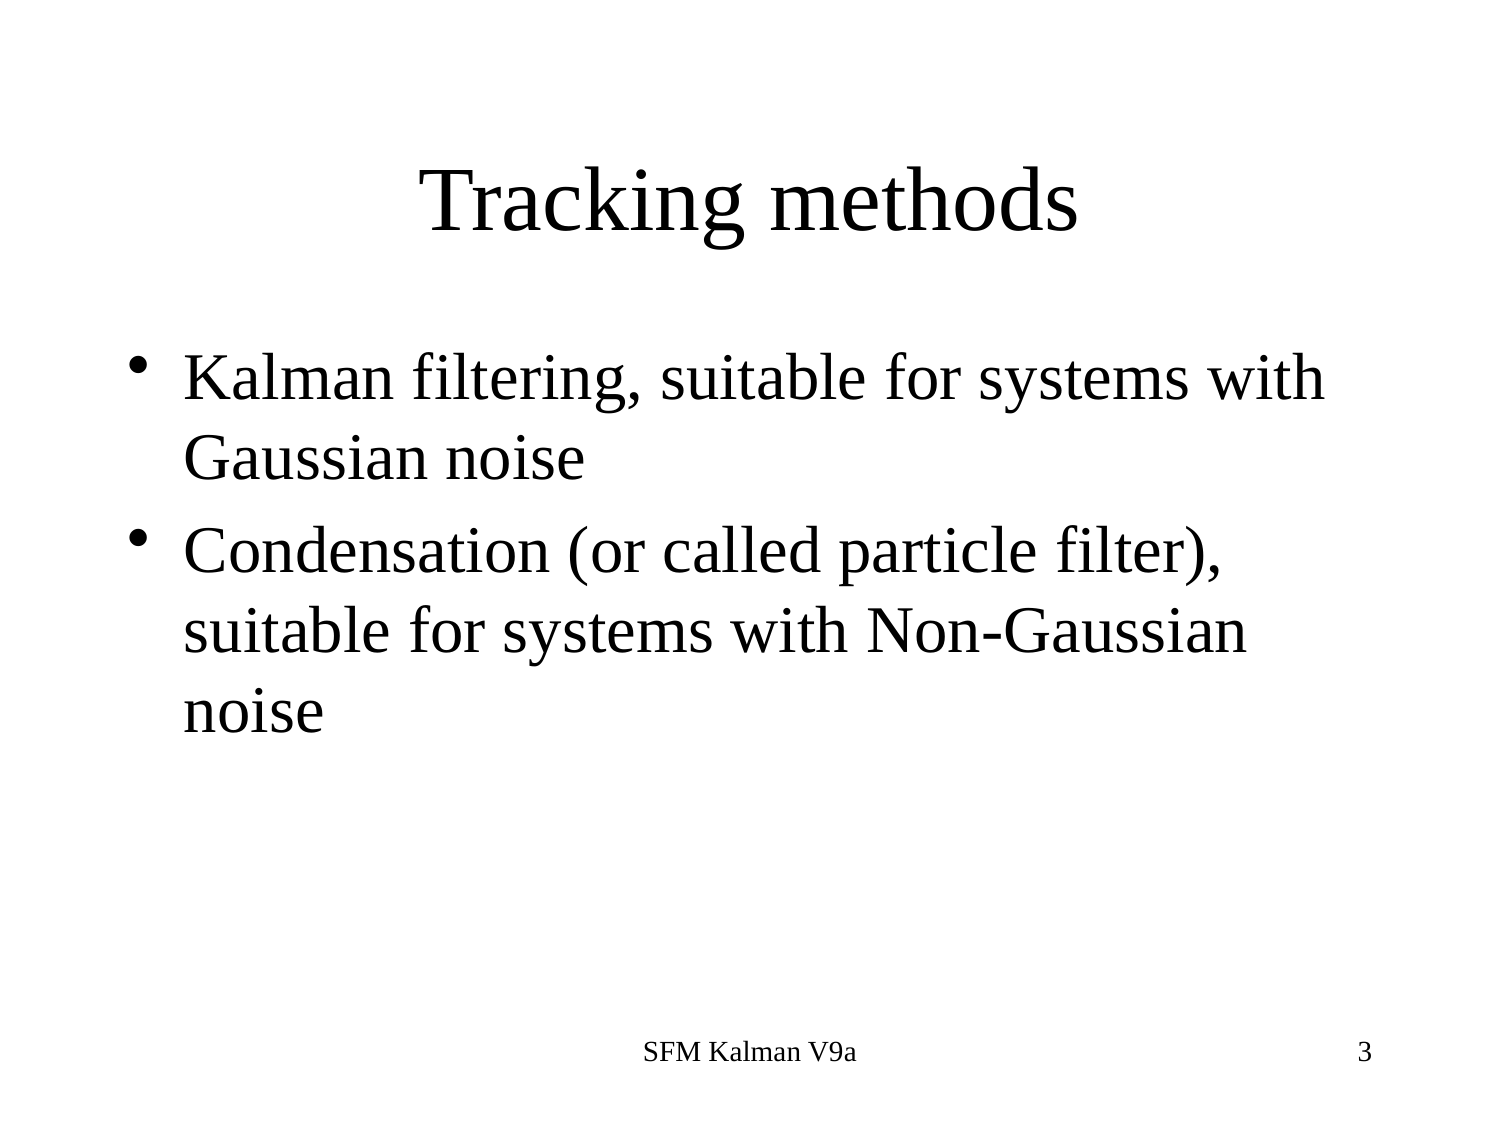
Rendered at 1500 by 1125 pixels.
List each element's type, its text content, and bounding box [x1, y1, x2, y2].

footer SFM Kalman V9a [512, 1025, 988, 1100]
title Tracking methods [112, 99, 1388, 288]
list Kalman filtering, suitable for systems with Gaussian noise Condensation (or called particle filter), suitable for systems with Non-Gaussian noise [112, 324, 1388, 1000]
slide_number 3 [1074, 1025, 1388, 1100]
